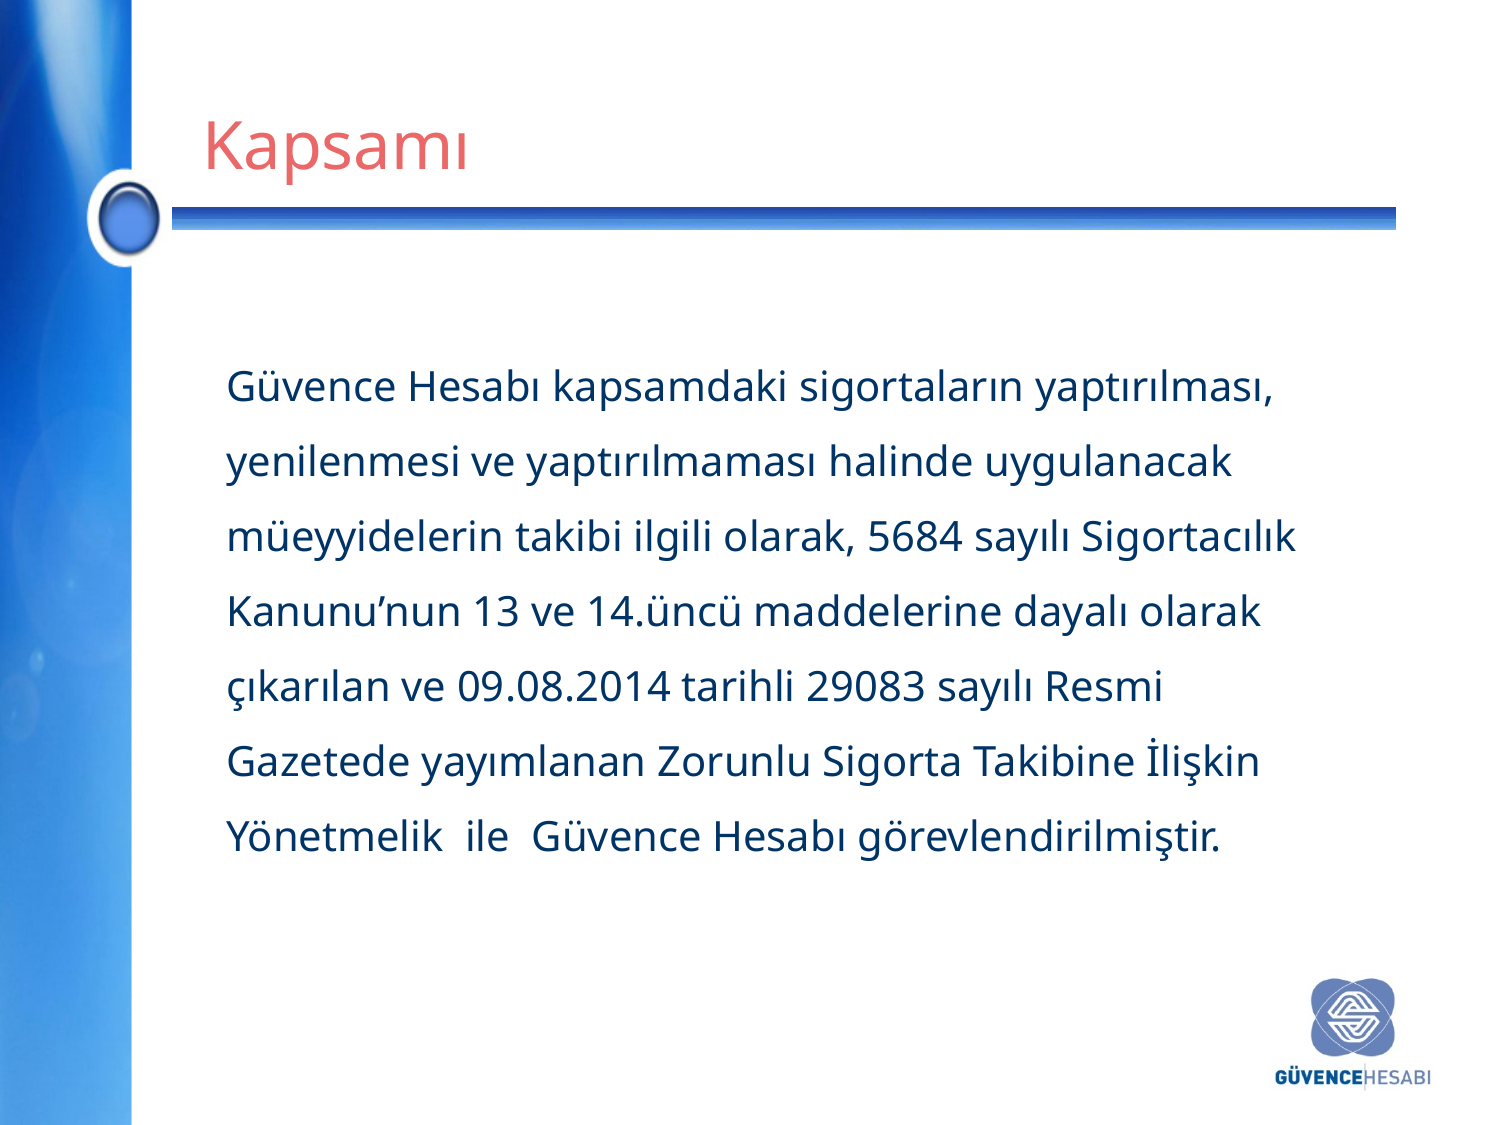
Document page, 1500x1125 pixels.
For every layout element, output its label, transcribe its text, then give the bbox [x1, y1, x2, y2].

picture [1269, 969, 1436, 1099]
picture [0, 0, 171, 1125]
picture [172, 207, 1396, 230]
text_box Kapsamı [187, 95, 1425, 190]
text_box Güvence Hesabı kapsamdaki sigortaların yaptırılması, yenilenmesi ve yaptırılmaması halinde uygulanacak müeyyidelerin takibi ilgili olarak, 5684 sayılı Sigortacılık Kanunu’nun 13 ve 14.üncü maddelerine dayalı olarak çıkarılan ve 09.08.2014 tarihli 29083 sayılı Resmi Gazetede yayımlanan Zorunlu Sigorta Takibine İlişkin Yönetmelik ile Güvence Hesabı görevlendirilmiştir. [211, 327, 1346, 868]
